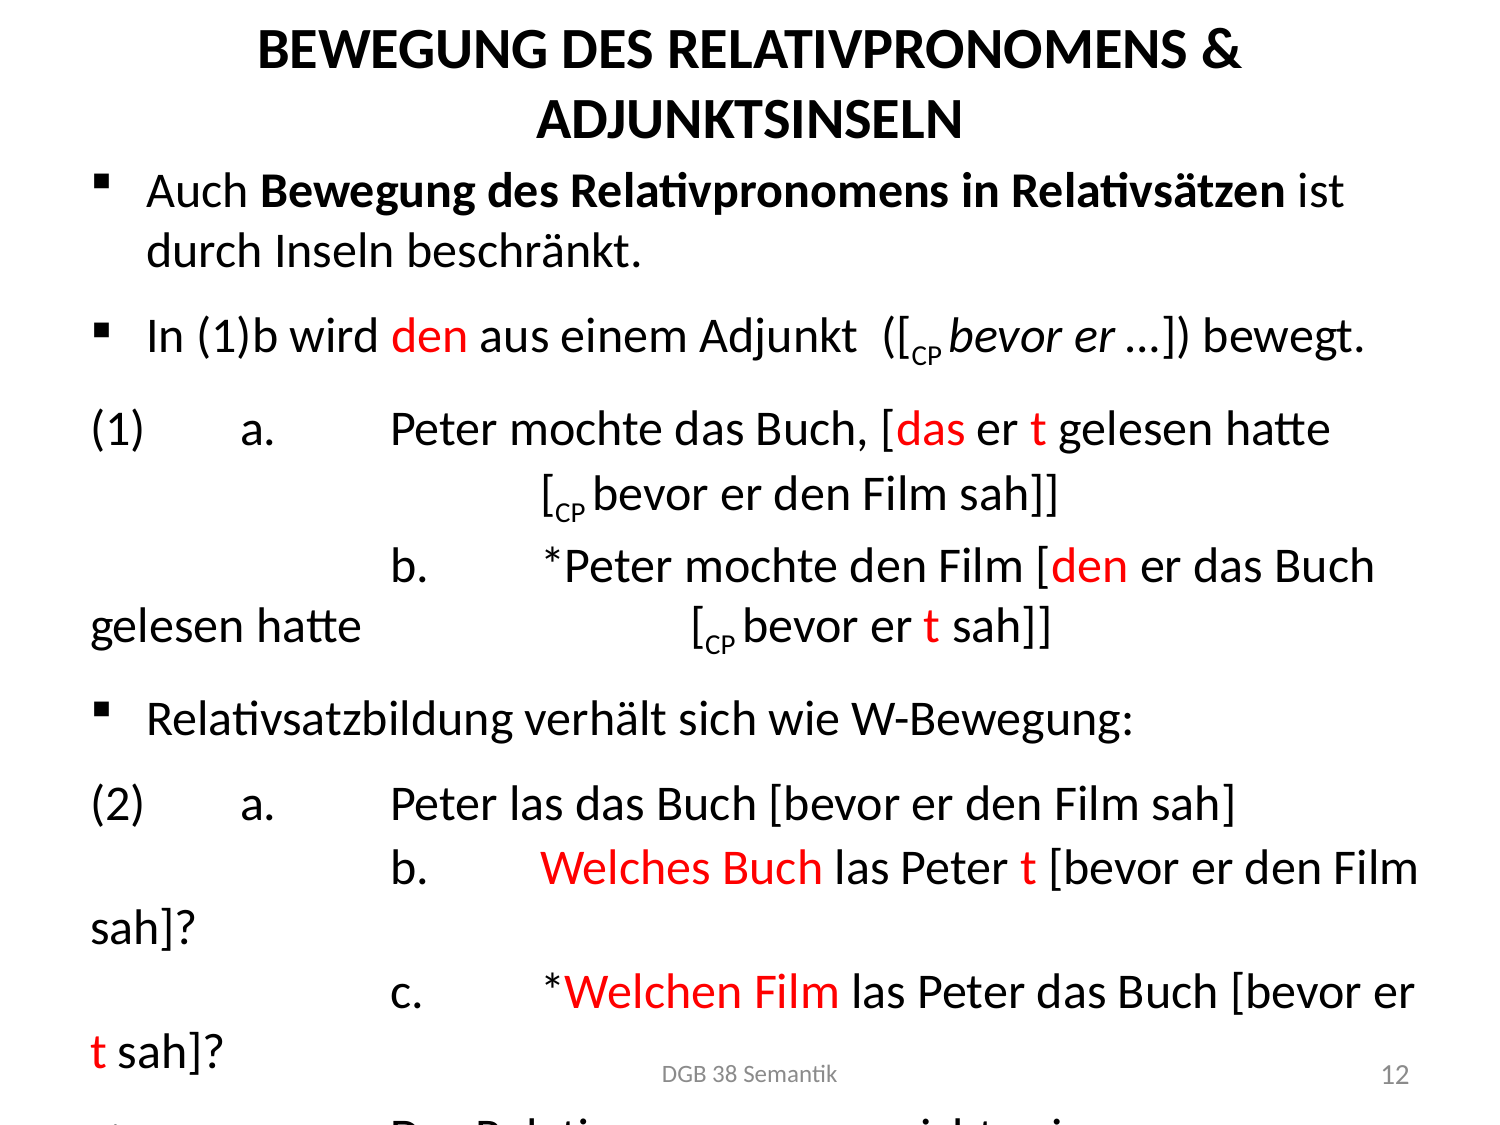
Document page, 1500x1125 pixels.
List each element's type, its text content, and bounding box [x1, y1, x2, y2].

title Bewegung des Relativpronomens & Adjunktsinseln [75, 24, 1425, 136]
list Auch Bewegung des Relativpronomens in Relativsätzen ist durch Inseln beschränkt. In (1)b wird den aus einem Adjunkt ([CP bevor er …]) bewegt. (1) a. Peter mochte das Buch, [das er t gelesen hatte [CP bevor er den Film sah]] b. *Peter mochte den Film [den er das Buch gelesen hatte [CP bevor er t sah]] Relativsatzbildung verhält sich wie W-Bewegung: (2) a. Peter las das Buch [bevor er den Film sah] b. Welches Buch las Peter t [bevor er den Film sah]? c. *Welchen Film las Peter das Buch [bevor er t sah]? ➜ Das Relativpronomen erreicht seine Oberflächenposition durch Bewegung [75, 149, 1440, 1013]
slide_number 12 [1074, 1042, 1425, 1103]
footer DGB 38 Semantik [512, 1042, 988, 1103]
